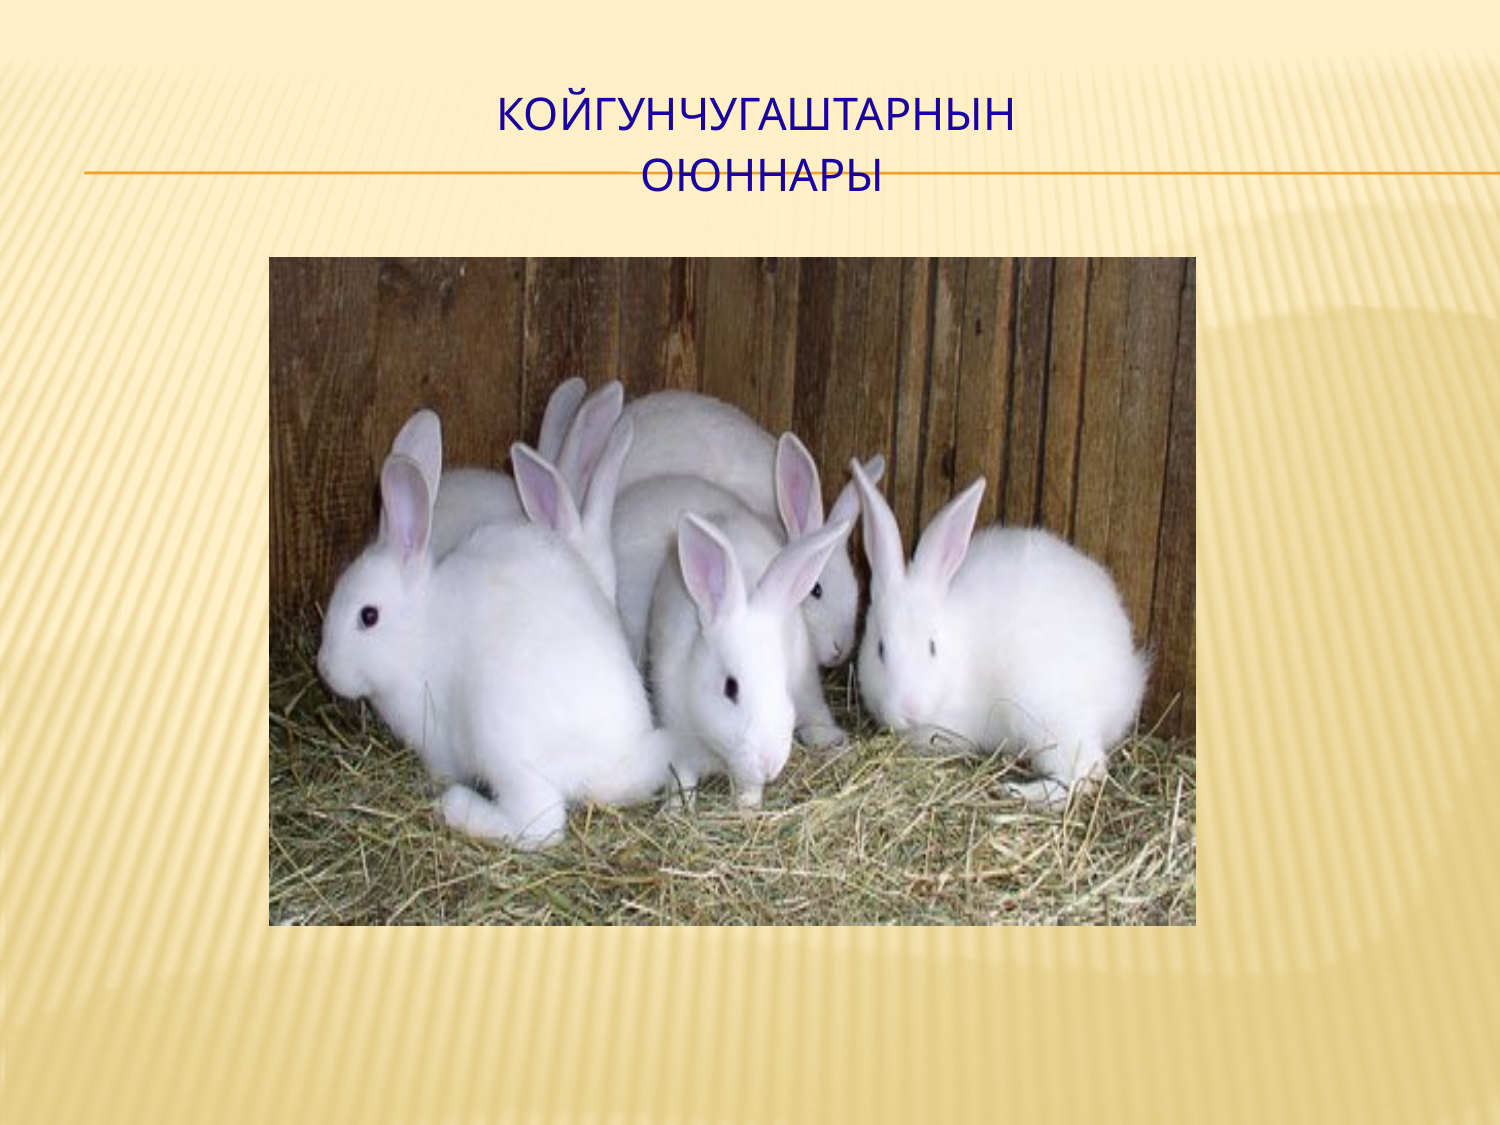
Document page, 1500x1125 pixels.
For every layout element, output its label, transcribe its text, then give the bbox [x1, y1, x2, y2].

title Койгунчугаштарнын оюннары [50, 75, 1475, 213]
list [269, 257, 1196, 927]
